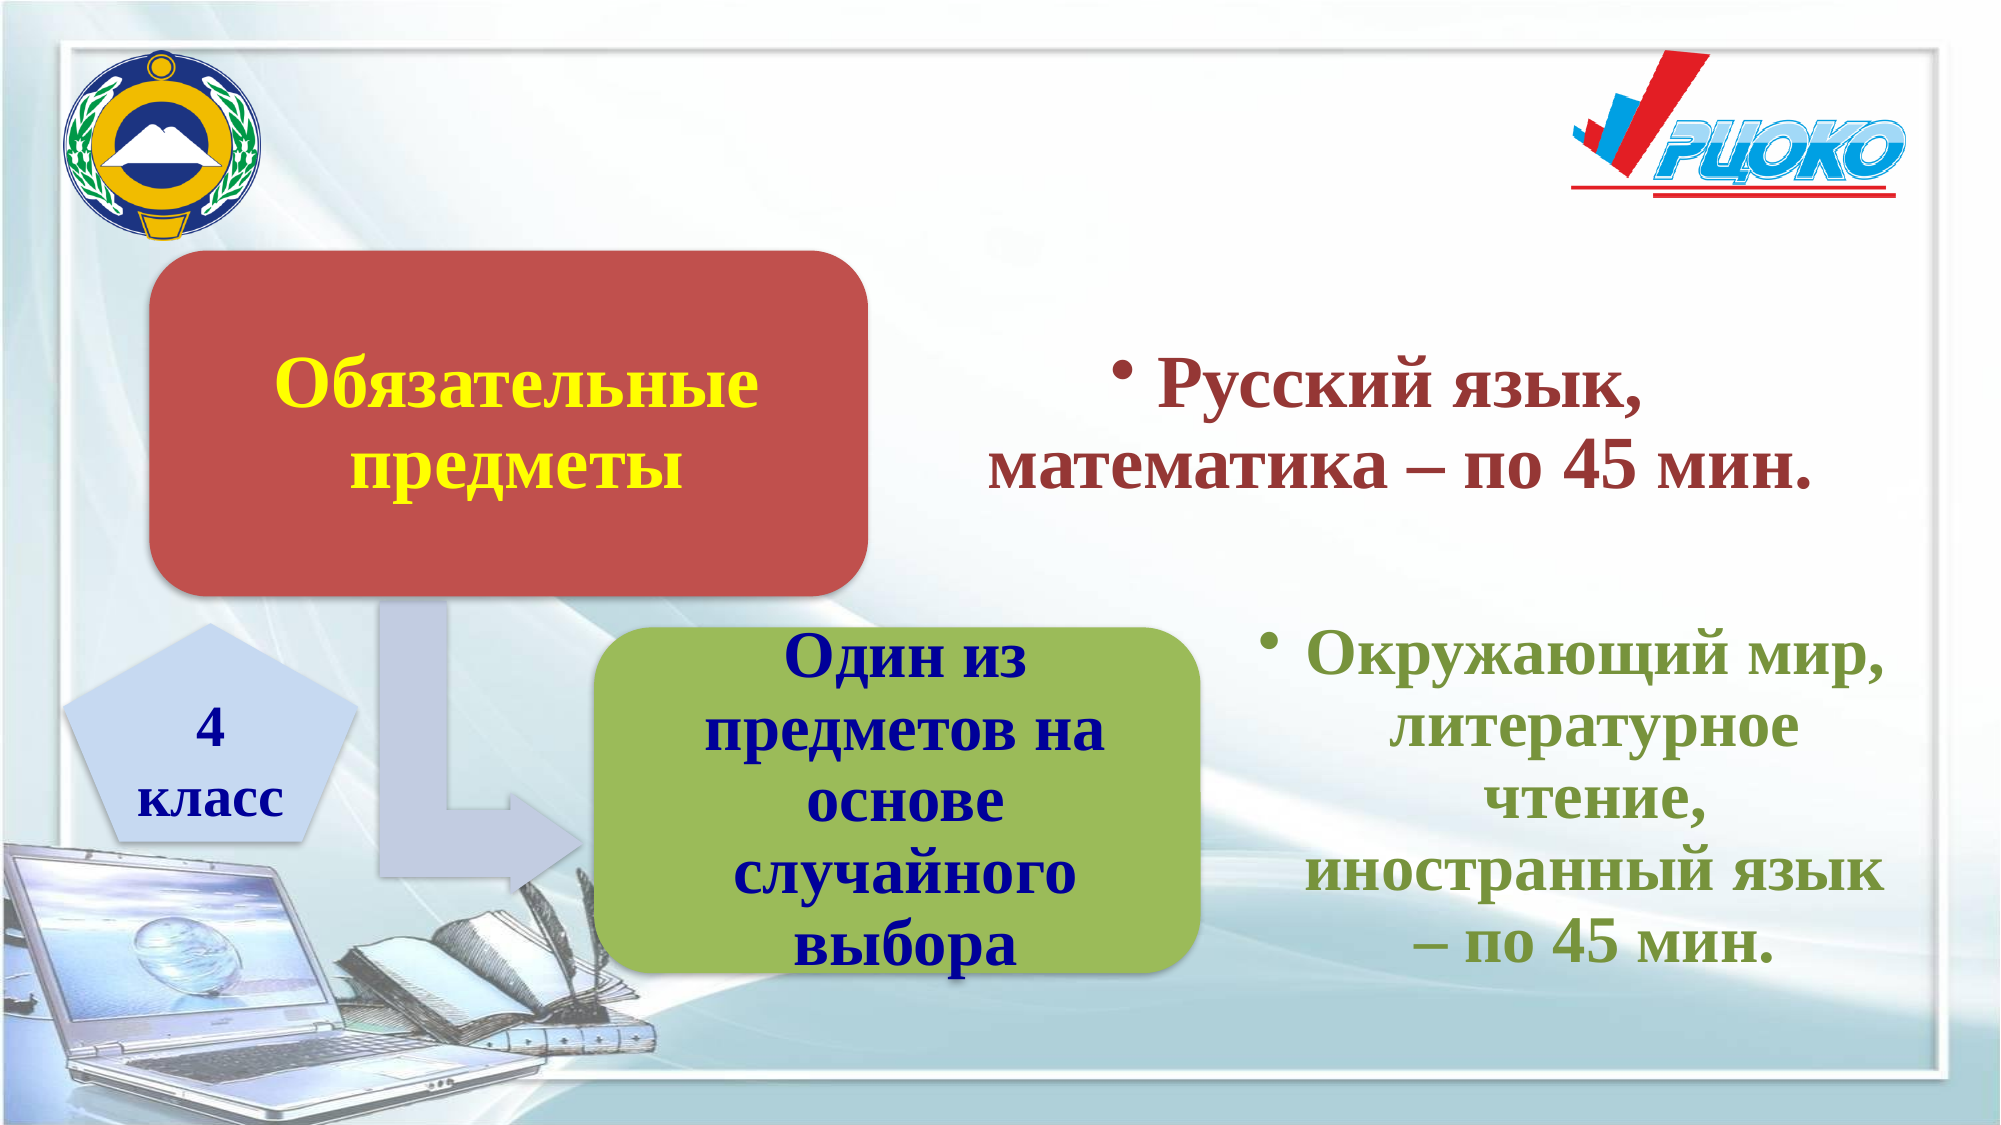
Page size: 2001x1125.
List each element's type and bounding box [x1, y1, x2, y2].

text_box [19, 247, 1969, 988]
picture [0, 0, 2000, 1125]
